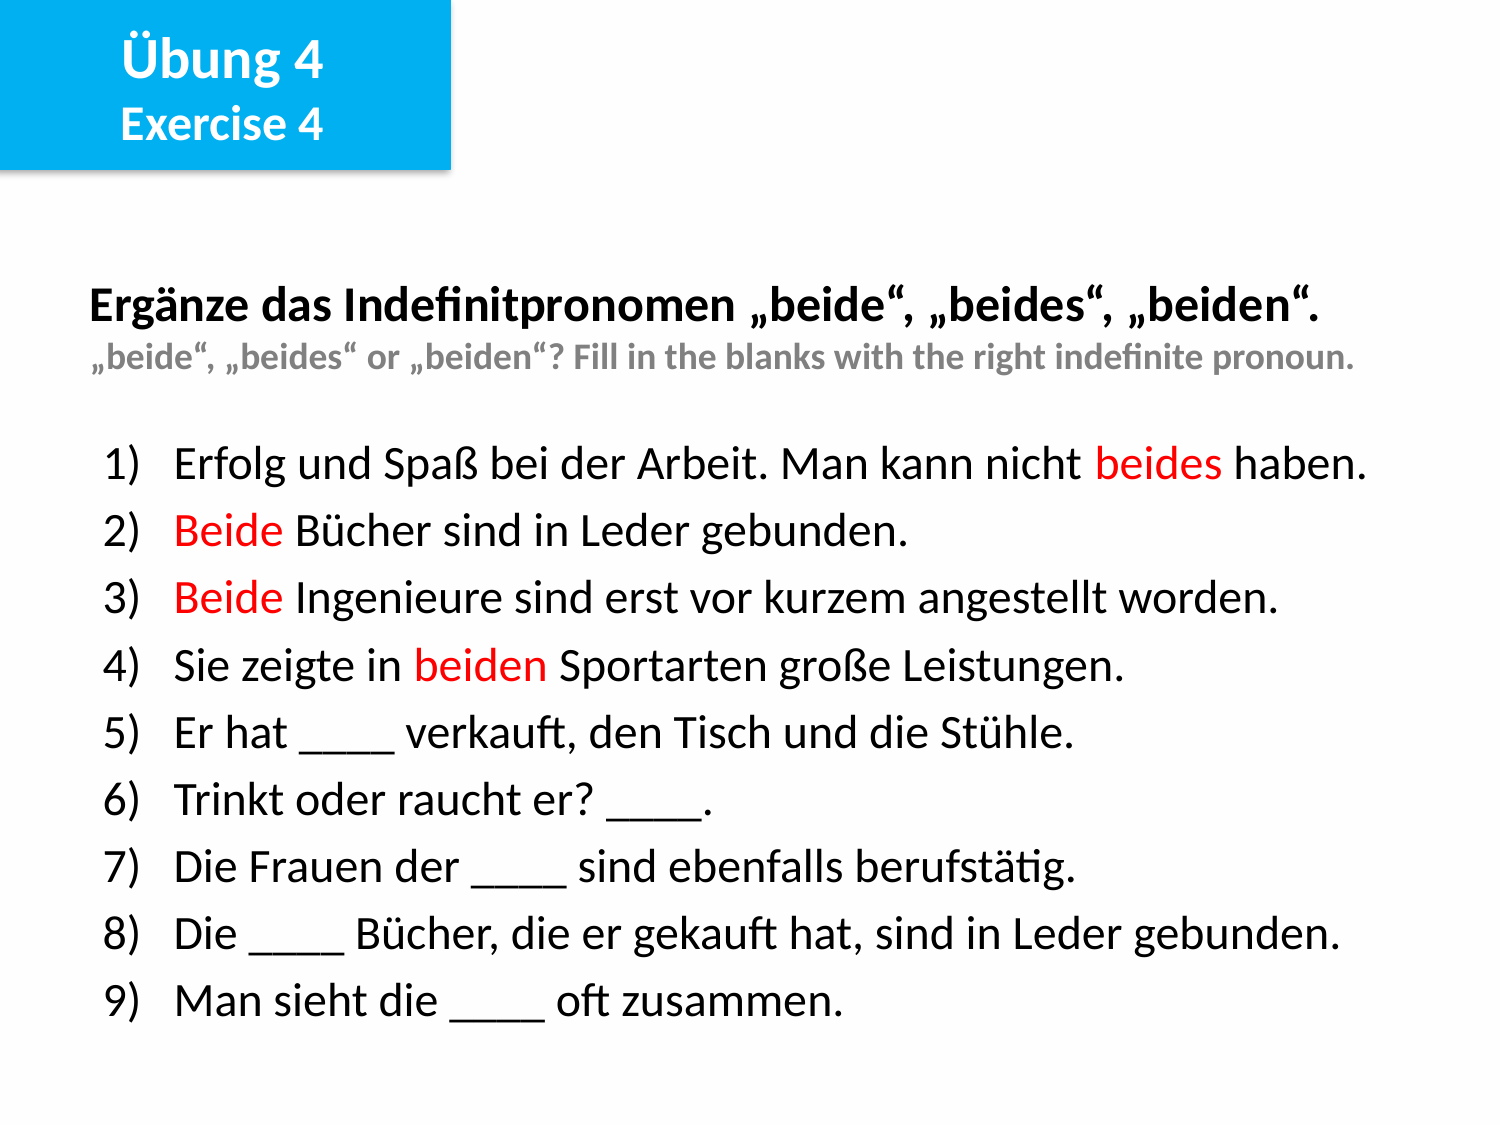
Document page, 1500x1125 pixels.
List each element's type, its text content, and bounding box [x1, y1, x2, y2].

text_box Übung 4 Exercise 4 [0, 0, 451, 170]
text_box Ergänze das Indefinitpronomen „beide“, „beides“, „beiden“. „beide“, „beides“ or „beiden“? Fill in the blanks with the right indefinite pronoun. [74, 264, 1465, 504]
list 1) Erfolg und Spaß bei der Arbeit. Man kann nicht beides haben. 2) Beide Bücher sind in Leder gebunden. 3) Beide Ingenieure sind erst vor kurzem angestellt worden. 4) Sie zeigte in beiden Sportarten große Leistungen. 5) Er hat ____ verkauft, den Tisch und die Stühle. 6) Trinkt oder raucht er? ____. 7) Die Frauen der ____ sind ebenfalls berufstätig. 8) Die ____ Bücher, die er gekauft hat, sind in Leder gebunden. 9) Man sieht die ____ oft zusammen. [87, 424, 1425, 1050]
